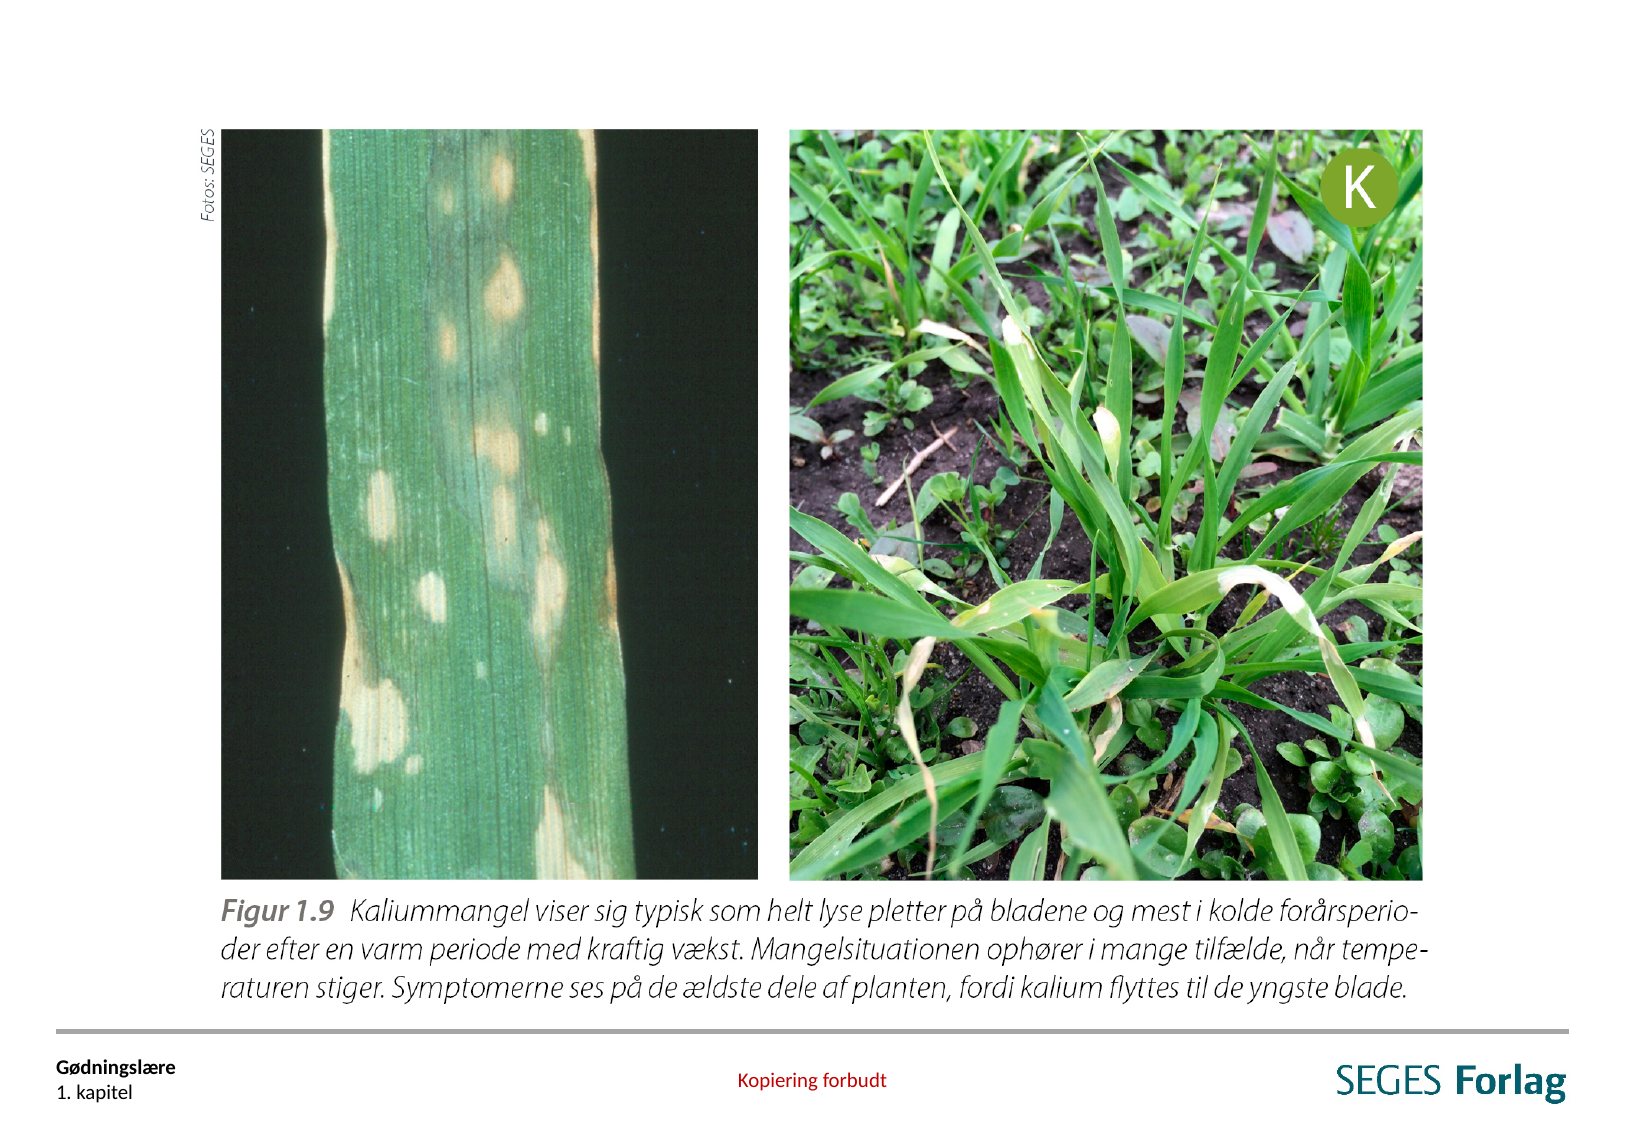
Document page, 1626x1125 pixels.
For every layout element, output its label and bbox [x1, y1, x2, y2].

picture [189, 113, 1436, 1012]
picture [1334, 1062, 1571, 1107]
